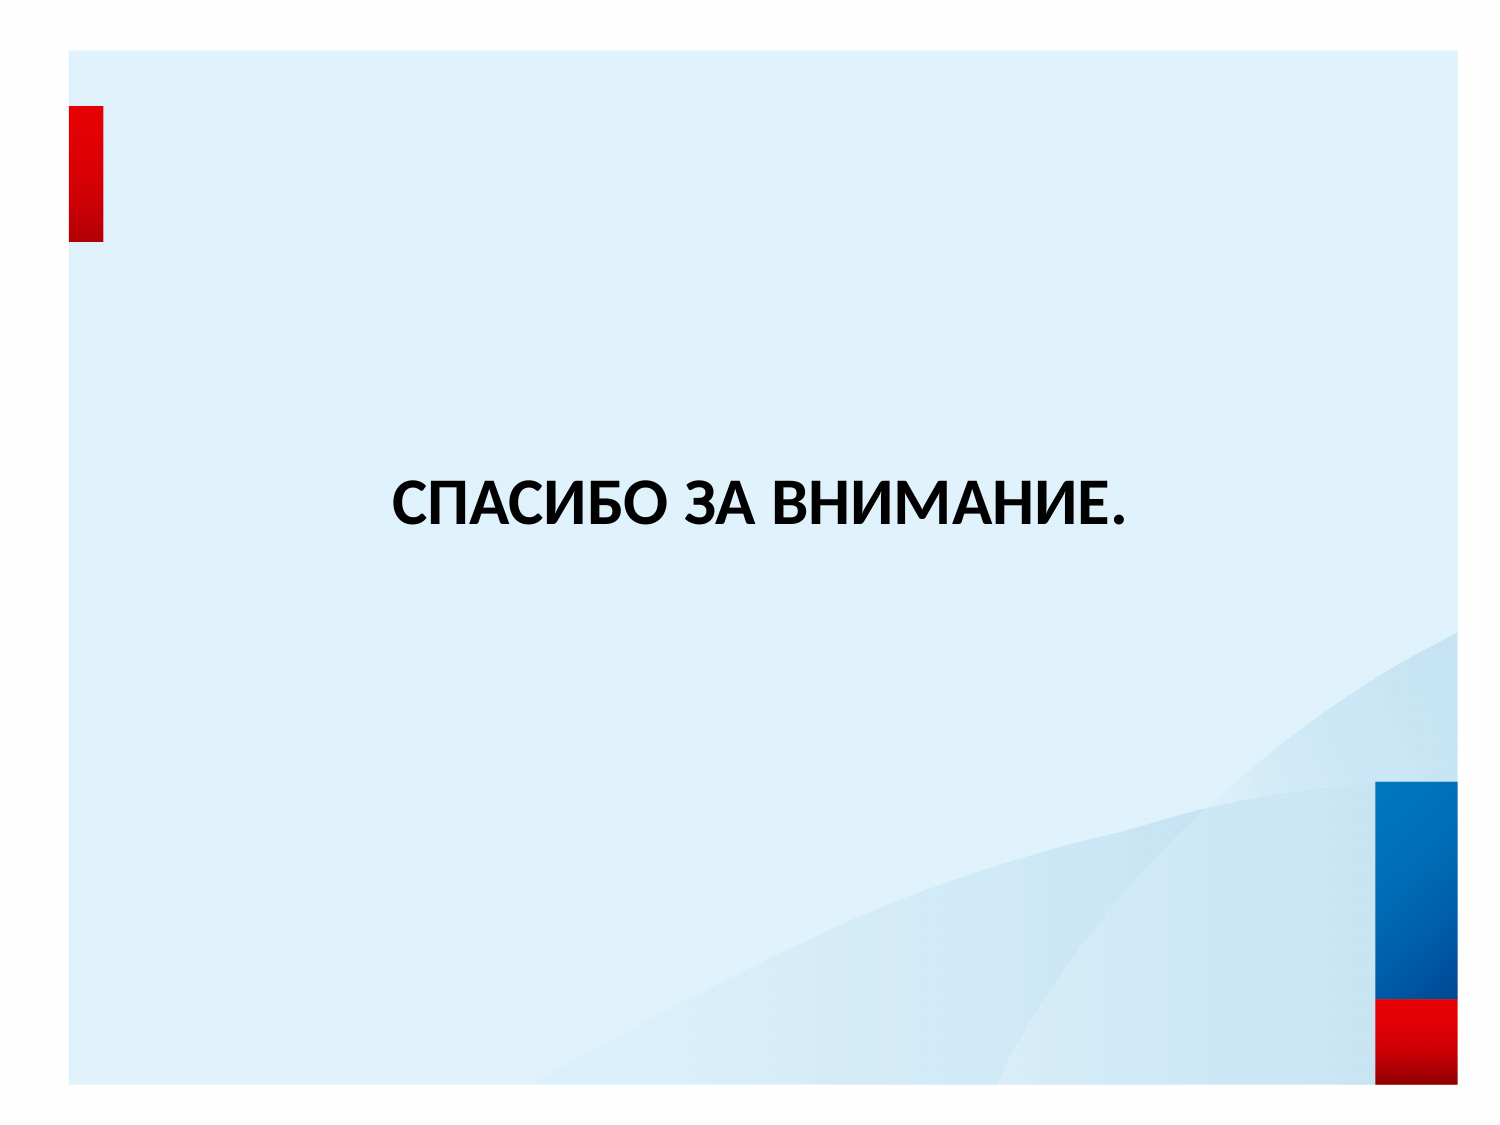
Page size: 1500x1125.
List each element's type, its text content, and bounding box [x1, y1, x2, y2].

list СПАСИБО ЗА ВНИМАНИЕ. [134, 263, 1336, 1056]
picture [0, 0, 1500, 1125]
